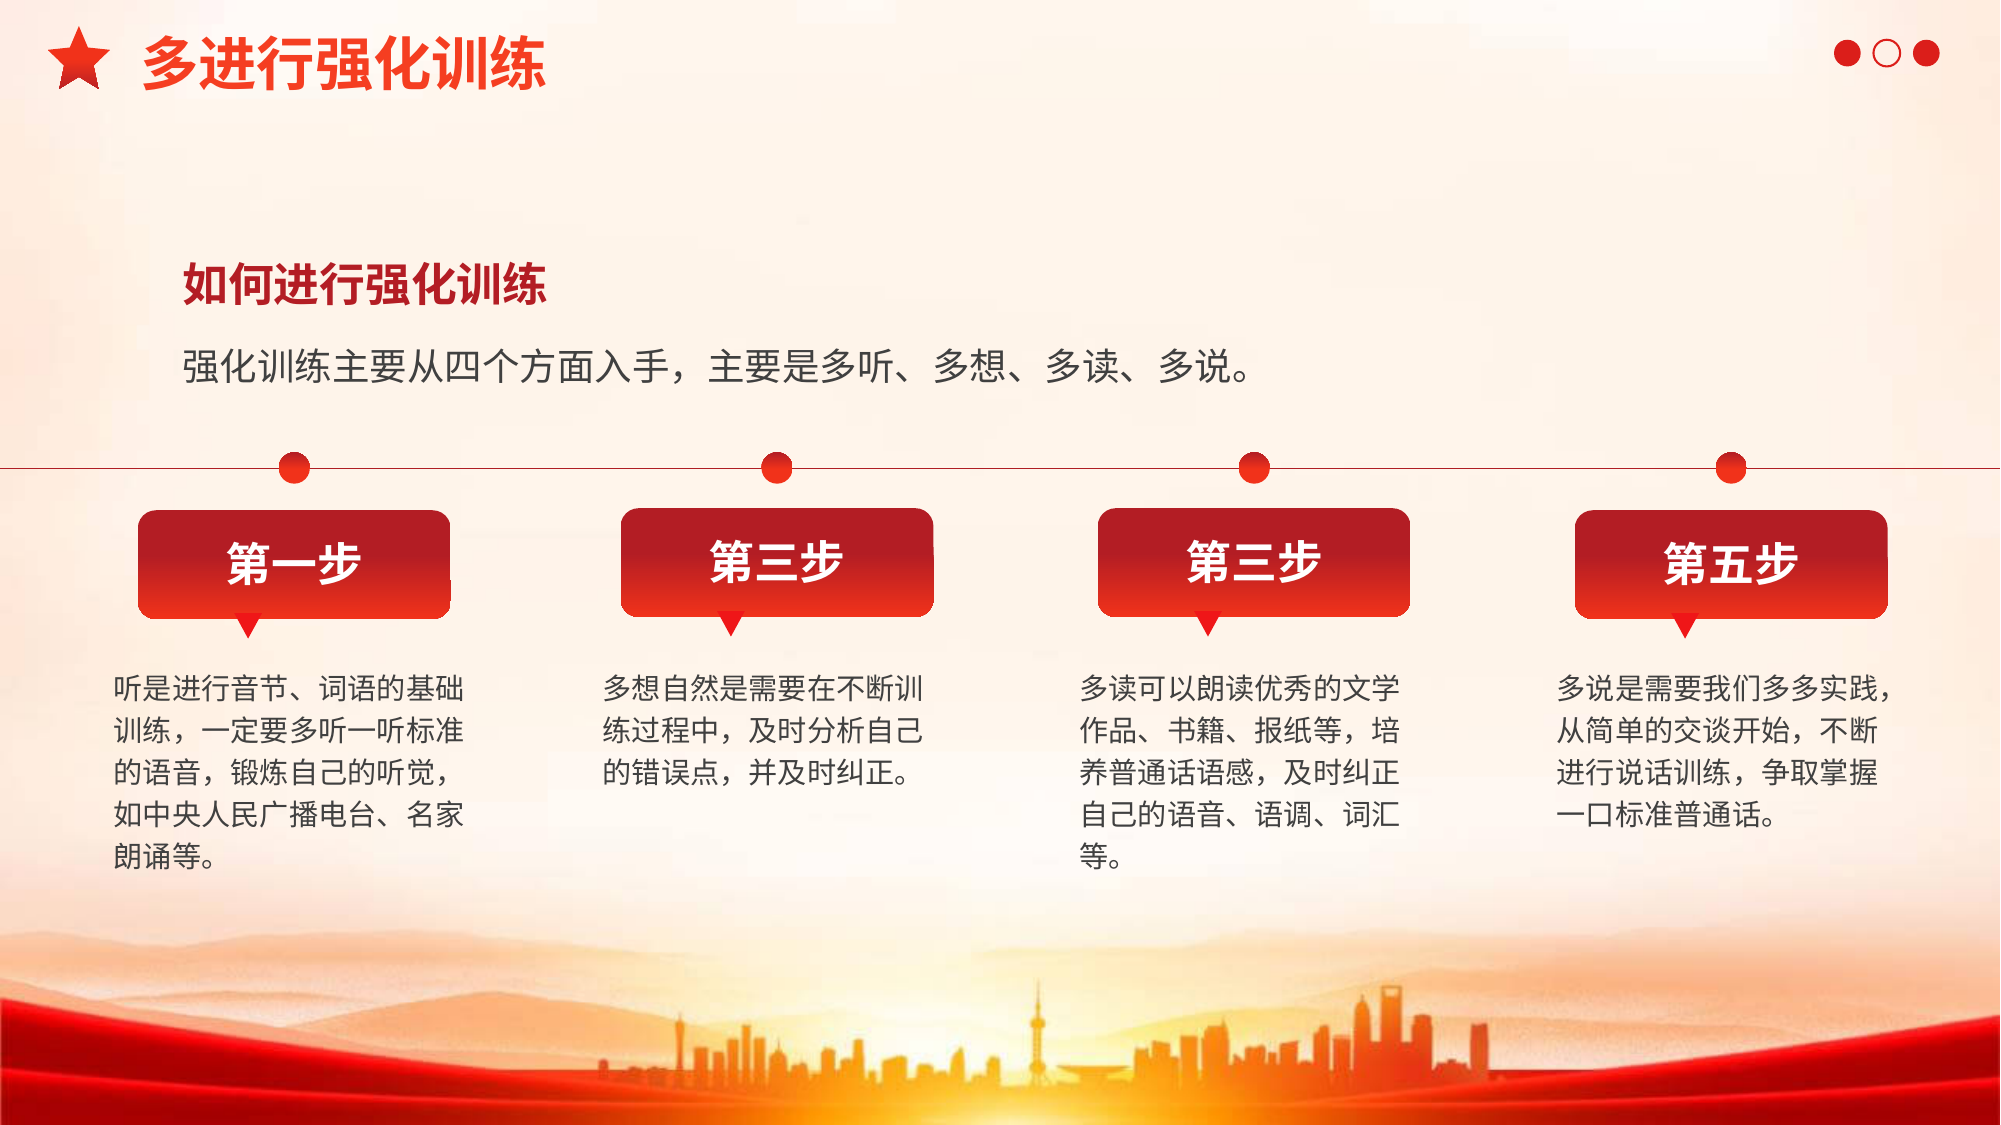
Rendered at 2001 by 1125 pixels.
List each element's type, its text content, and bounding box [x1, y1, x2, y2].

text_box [47, 19, 973, 106]
picture [0, 469, 2000, 1125]
text_box 强化训练主要从四个方面入手，主要是多听、多想、多读、多说。 [167, 327, 1641, 396]
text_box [98, 452, 490, 884]
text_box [1541, 452, 1921, 842]
picture [0, 0, 2000, 468]
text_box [587, 452, 967, 799]
text_box 如何进行强化训练 [167, 248, 593, 319]
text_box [1064, 452, 1444, 842]
